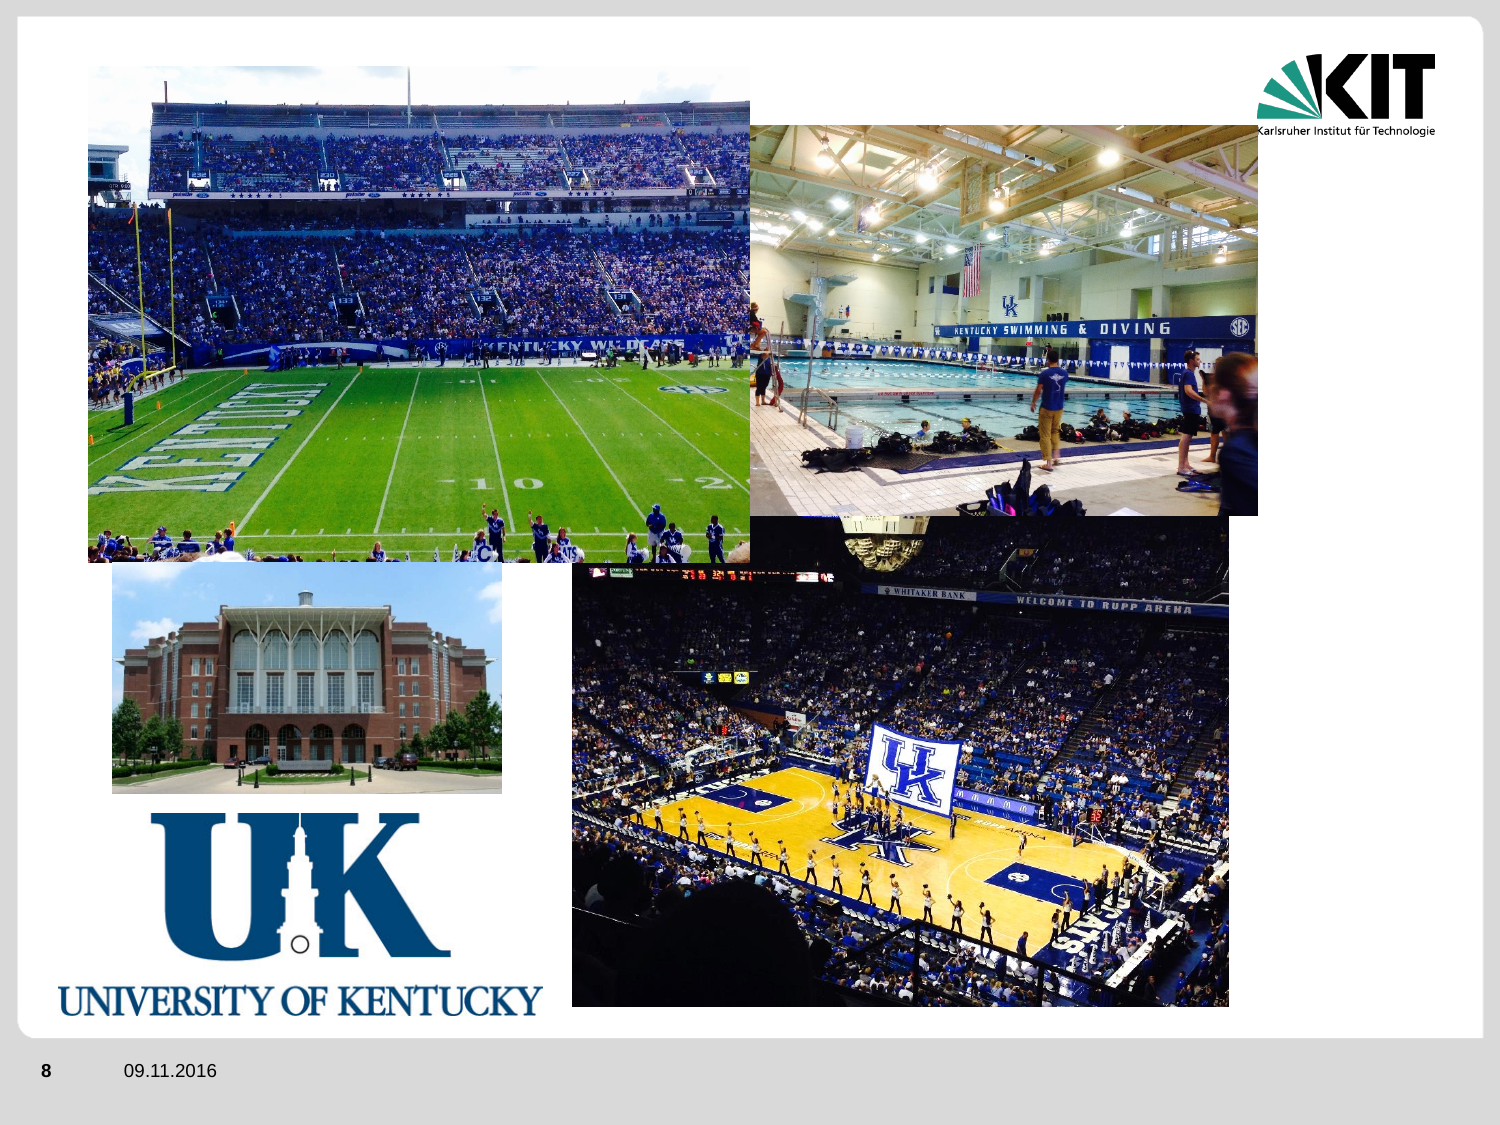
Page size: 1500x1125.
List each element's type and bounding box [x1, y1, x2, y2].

list [88, 66, 751, 563]
picture [0, 0, 1500, 1125]
